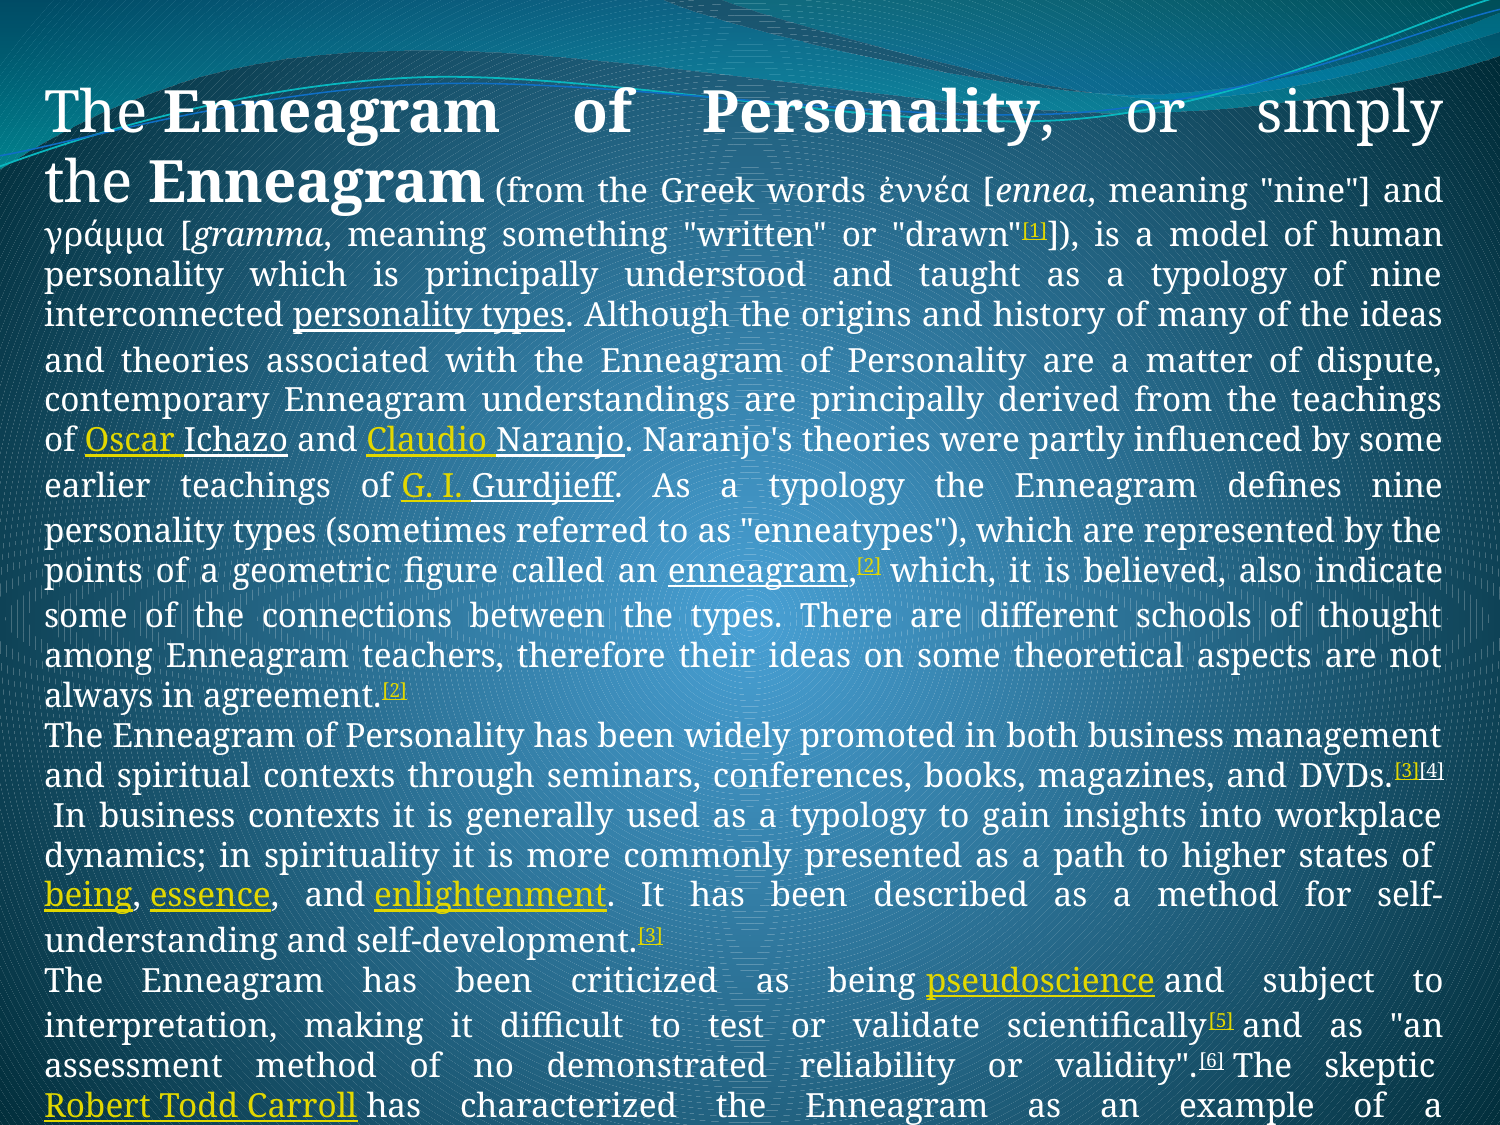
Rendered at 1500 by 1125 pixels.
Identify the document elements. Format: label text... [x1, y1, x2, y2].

text_box The Enneagram of Personality, or simply the Enneagram (from the Greek words ἐννέα [ennea, meaning "nine"] and γράμμα [gramma, meaning something "written" or "drawn"[1]]), is a model of human personality which is principally understood and taught as a typology of nine interconnected personality types. Although the origins and history of many of the ideas and theories associated with the Enneagram of Personality are a matter of dispute, contemporary Enneagram understandings are principally derived from the teachings of Oscar Ichazo and Claudio Naranjo. Naranjo's theories were partly influenced by some earlier teachings of G. I. Gurdjieff. As a typology the Enneagram defines nine personality types (sometimes referred to as "enneatypes"), which are represented by the points of a geometric figure called an enneagram,[2] which, it is believed, also indicate some of the connections between the types. There are different schools of thought among Enneagram teachers, therefore their ideas on some theoretical aspects are not always in agreement.[2] The Enneagram of Personality has been widely promoted in both business management and spiritual contexts through seminars, conferences, books, magazines, and DVDs.[3][4] In business contexts it is generally used as a typology to gain insights into workplace dynamics; in spirituality it is more commonly presented as a path to higher states of being, essence, and enlightenment. It has been described as a method for self-understanding and self-development.[3] The Enneagram has been criticized as being pseudoscience and subject to interpretation, making it difficult to test or validate scientifically[5] and as "an assessment method of no demonstrated reliability or validity".[6] The skeptic Robert Todd Carroll has characterized the Enneagram as an example of a pseudoscientific theory that "can't be tested because they are so vague and malleable that anything relevant can be shoehorned to fit the theory".[7] [29, 66, 1459, 1125]
